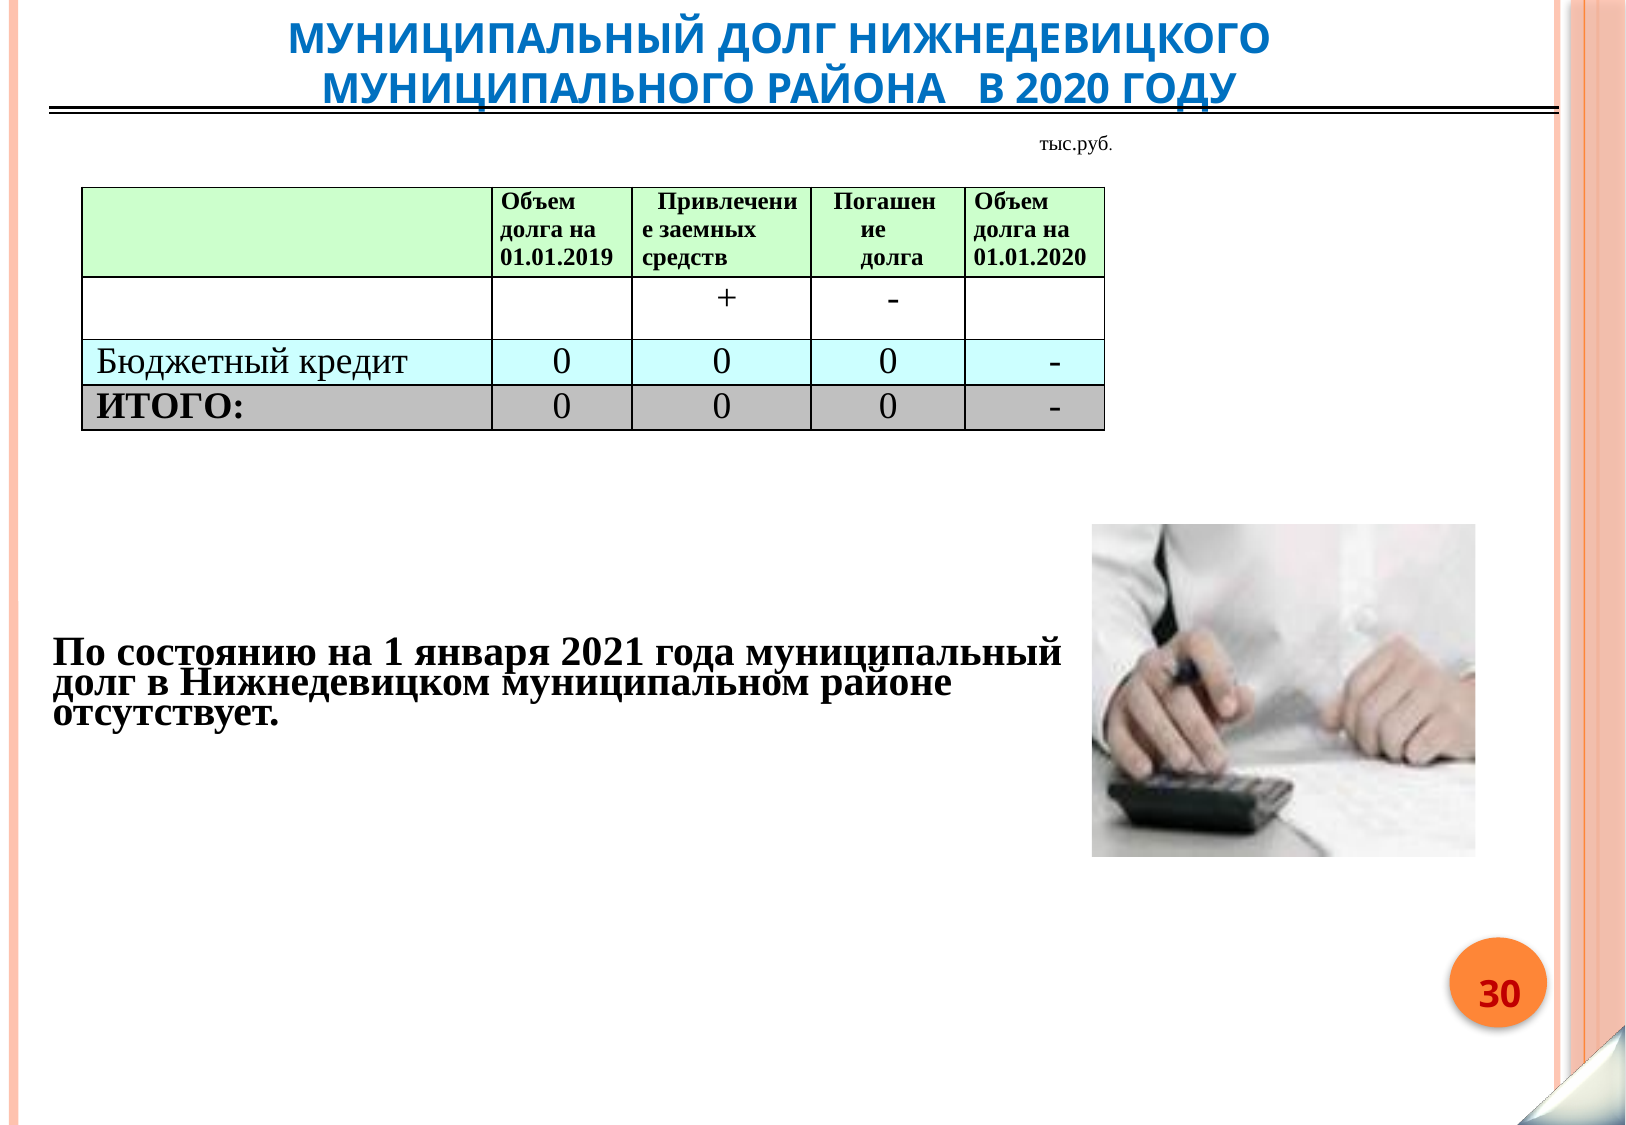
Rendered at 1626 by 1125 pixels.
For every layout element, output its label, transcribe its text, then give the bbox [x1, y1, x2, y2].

text_box [1091, 524, 1476, 857]
text_box [1515, 1023, 1625, 1125]
table_cell 0 [493, 340, 631, 384]
table_cell - [966, 386, 1104, 429]
table_cell 0 [493, 386, 631, 429]
table_cell + [633, 278, 810, 339]
table_cell - [812, 278, 964, 339]
table_cell ИТОГО: [83, 386, 491, 429]
table_header Привлечение заемных средств [633, 188, 810, 276]
table_cell [83, 278, 491, 339]
text_box По состоянию на 1 января 2021 года муниципальный долг в Нижнедевицком муниципальном районе отсутствует. [50, 613, 1091, 734]
table_cell [493, 278, 631, 339]
table_cell Бюджетный кредит [83, 340, 491, 384]
table_cell 0 [812, 340, 964, 384]
title Муниципальный долг Нижнедевицкого муниципального района в 2020 году [48, 0, 1413, 163]
table_cell [966, 278, 1104, 339]
table_cell - [966, 340, 1104, 384]
slide_number 30 [1444, 645, 1553, 1125]
table_header [83, 188, 491, 276]
table_header Объем долга на 01.01.2019 [493, 188, 631, 276]
table_cell 0 [633, 386, 810, 429]
table_header Объем долга на 01.01.2020 [966, 188, 1104, 276]
table_cell 0 [812, 386, 964, 429]
table_header Погашение долга [812, 188, 964, 276]
table_cell 0 [633, 340, 810, 384]
text_box тыс.руб. [1037, 129, 1130, 155]
